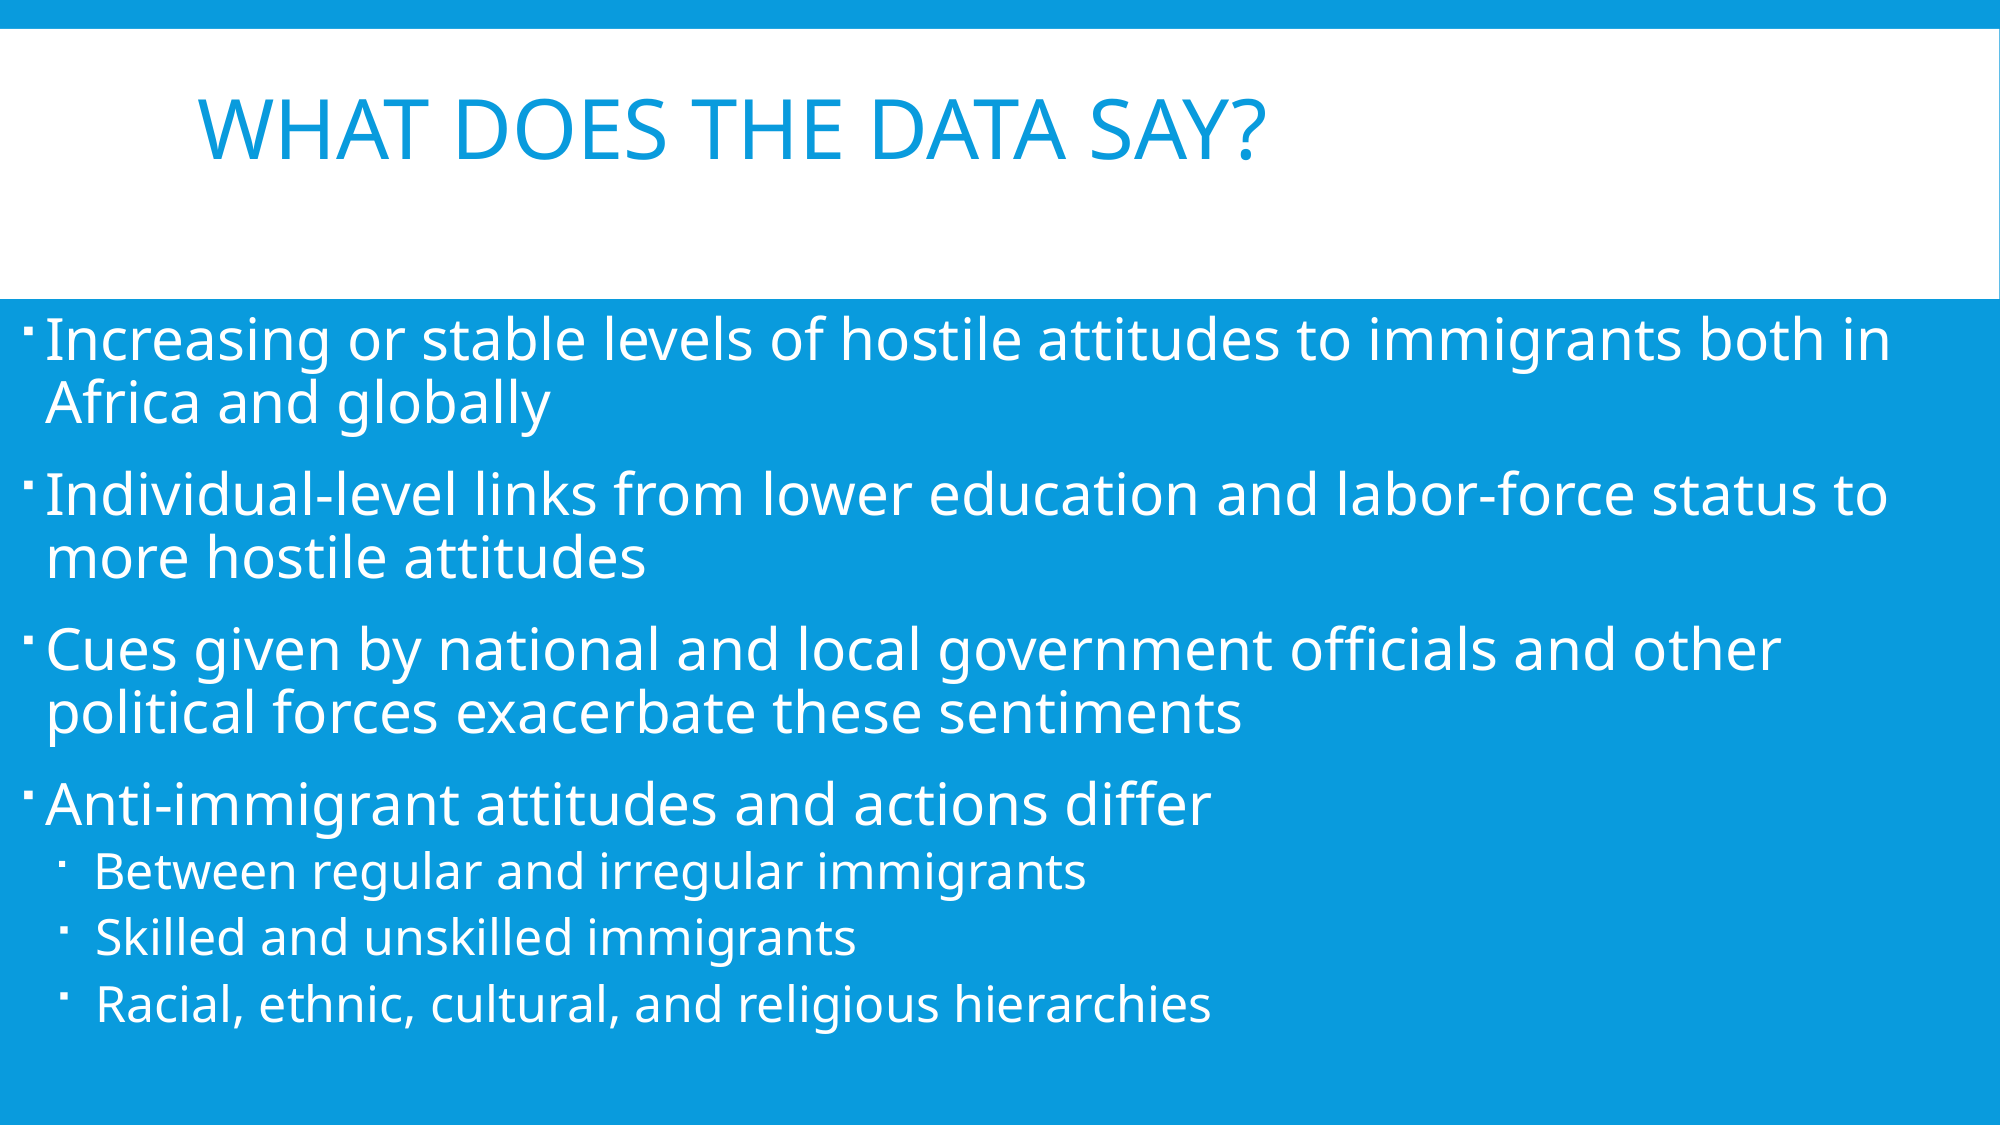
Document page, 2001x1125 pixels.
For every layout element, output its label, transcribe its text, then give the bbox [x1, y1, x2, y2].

list Increasing or stable levels of hostile attitudes to immigrants both in Africa and globally Individual-level links from lower education and labor-force status to more hostile attitudes Cues given by national and local government officials and other political forces exacerbate these sentiments Anti-immigrant attitudes and actions differ Between regular and irregular immigrants Skilled and unskilled immigrants Racial, ethnic, cultural, and religious hierarchies [0, 302, 2000, 1125]
title What Does the Data Say? [182, 15, 1833, 254]
